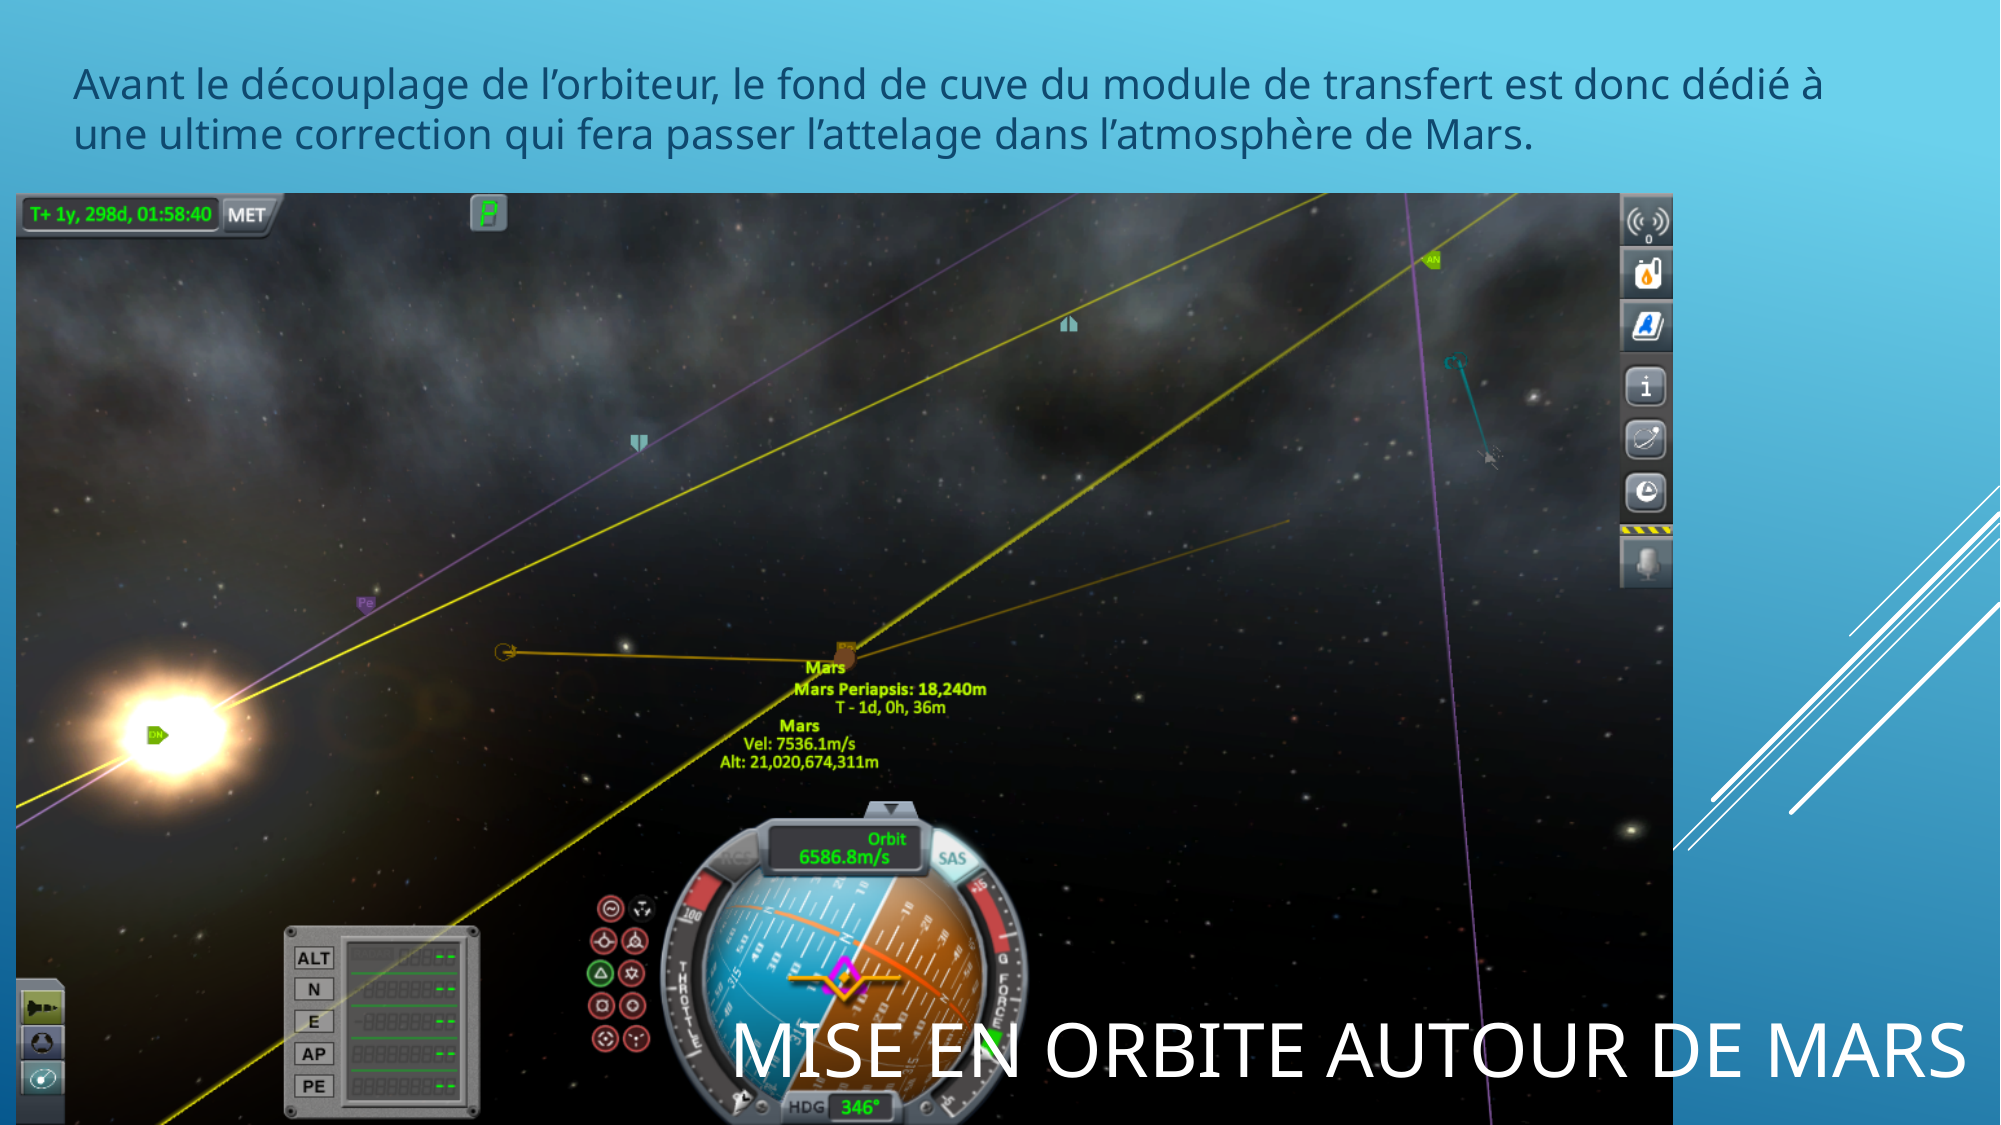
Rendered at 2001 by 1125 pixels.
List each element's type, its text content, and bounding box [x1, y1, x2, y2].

title Mise en orbite autour de Mars [1674, 982, 1985, 1113]
picture [16, 193, 1674, 1125]
list Avant le découplage de l’orbiteur, le fond de cuve du module de transfert est donc dédié à une ultime correction qui fera passer l’attelage dans l’atmosphère de Mars. [58, 22, 1880, 194]
